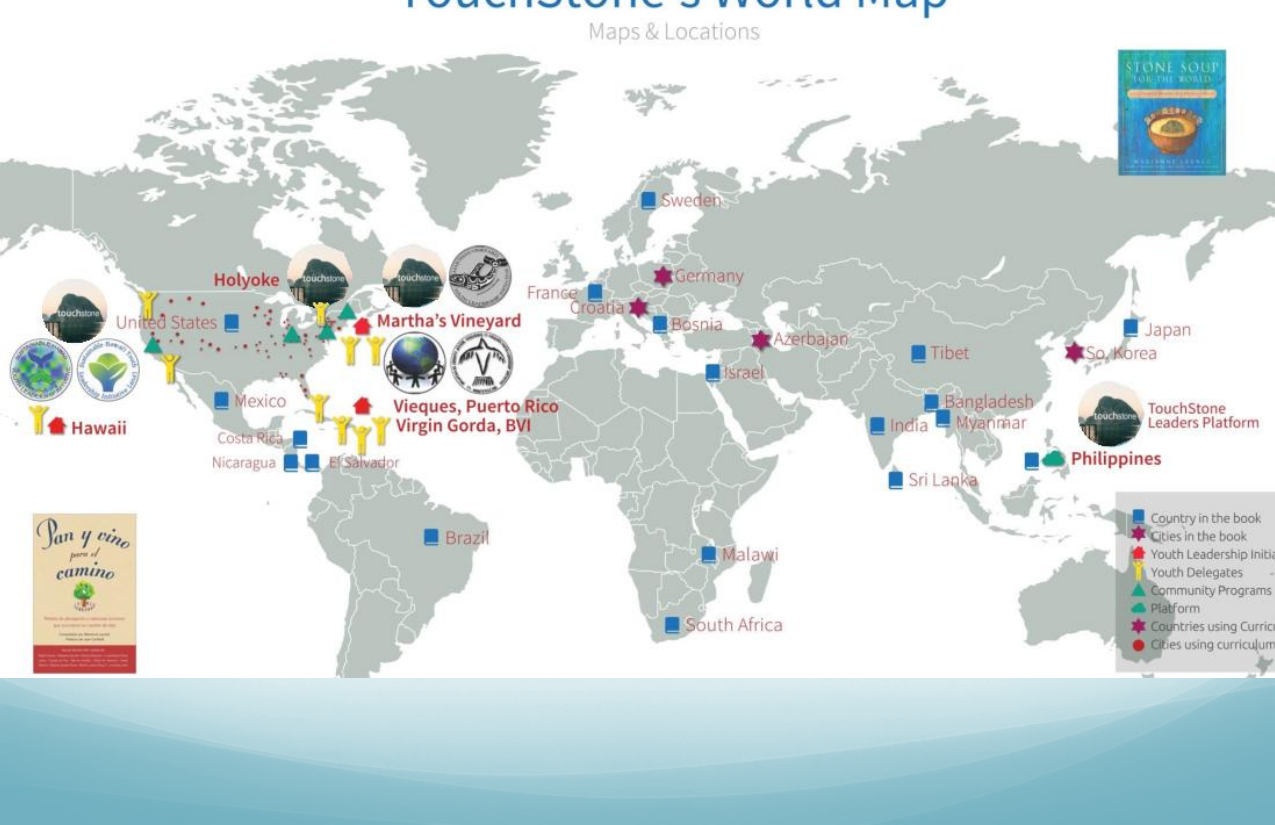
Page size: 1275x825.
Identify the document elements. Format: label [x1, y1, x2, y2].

list [0, 0, 1275, 678]
